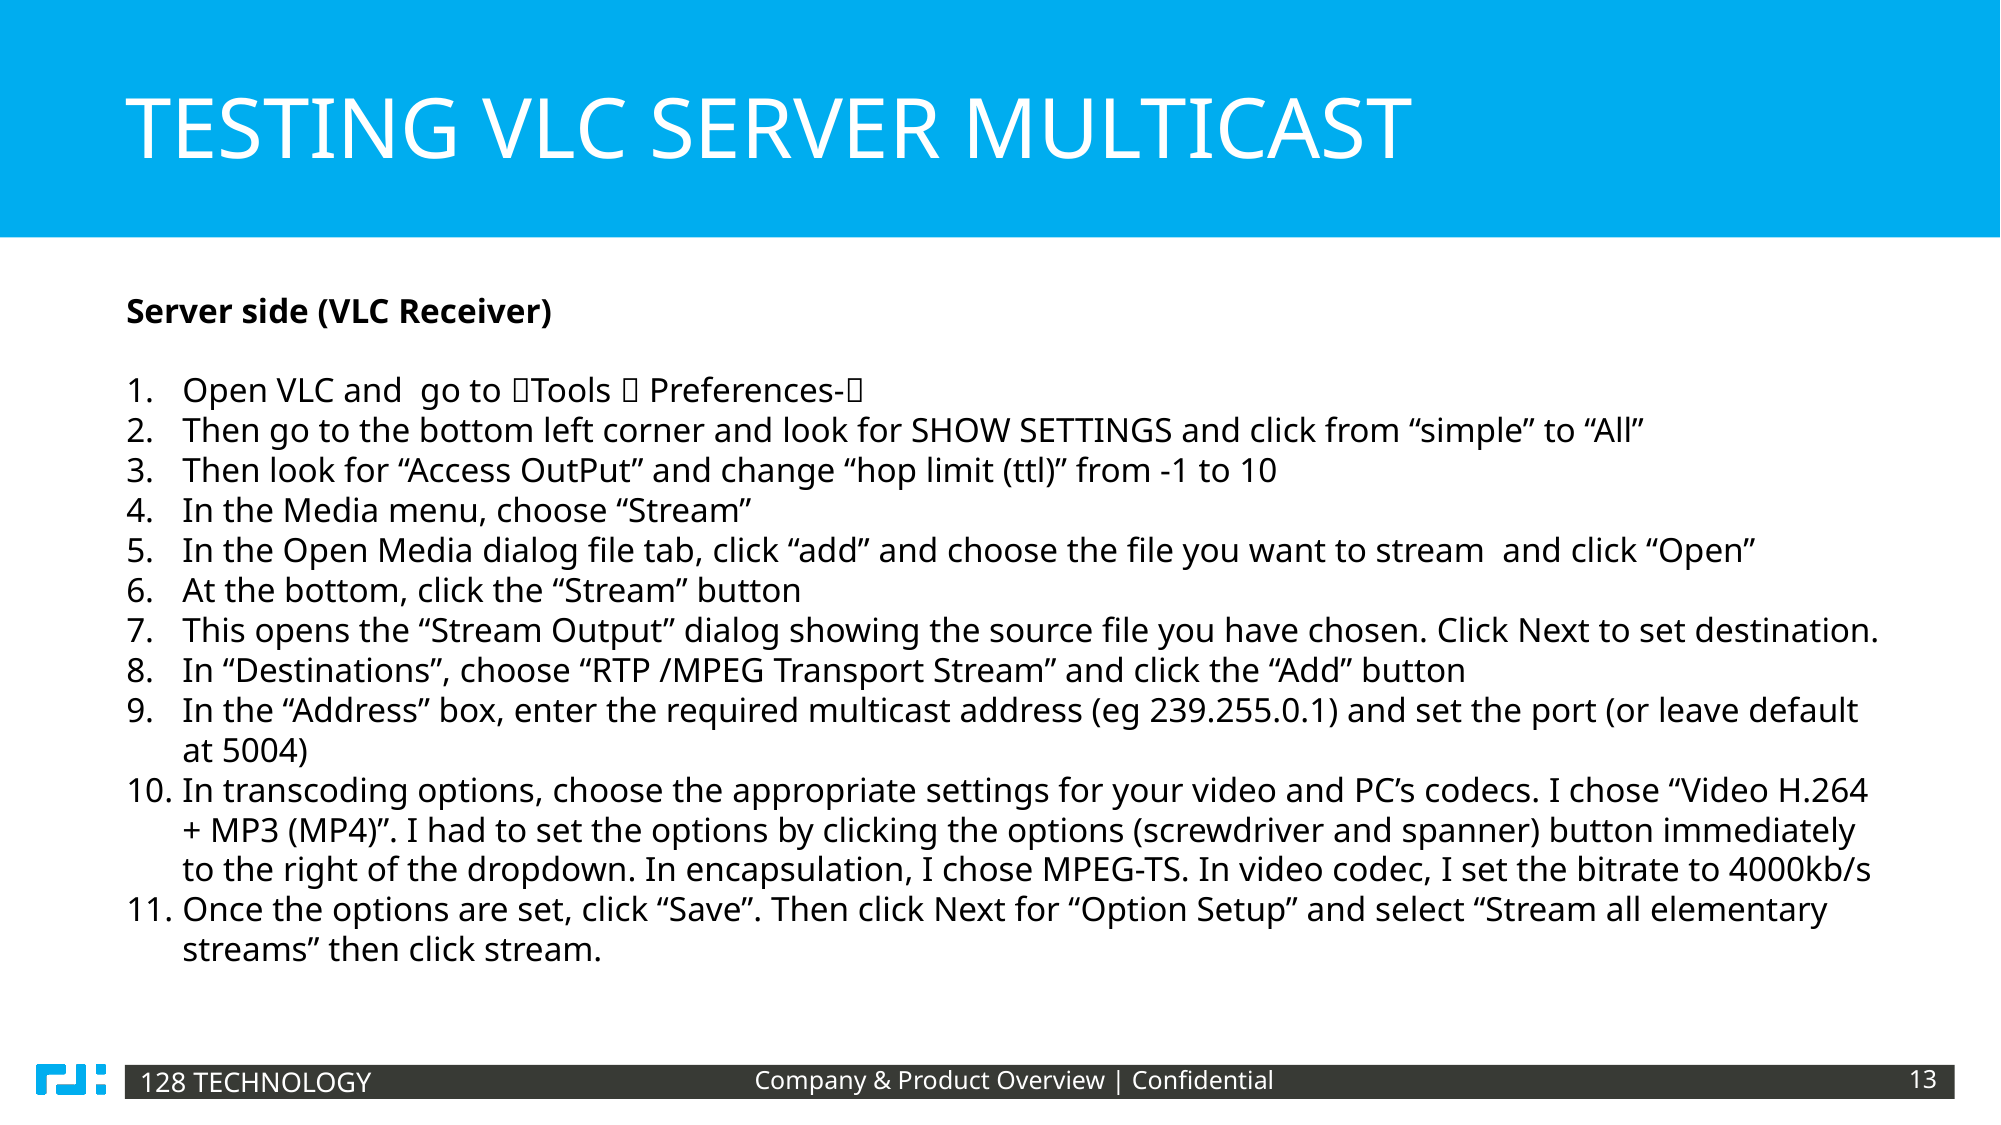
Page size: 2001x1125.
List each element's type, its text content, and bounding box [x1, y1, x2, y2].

slide_number 13 [1508, 1062, 1953, 1098]
footer Company & Product Overview | Confidential [525, 1047, 1505, 1117]
picture [16, 1064, 124, 1099]
title Testing VLC Server Multicast [125, 75, 1907, 255]
text_box Server side (VLC Receiver) Open VLC and go to Tools  Preferences- Then go to the bottom left corner and look for SHOW SETTINGS and click from “simple” to “All” Then look for “Access OutPut” and change “hop limit (ttl)” from -1 to 10 In the Media menu, choose “Stream” In the Open Media dialog file tab, click “add” and choose the file you want to stream and click “Open” At the bottom, click the “Stream” button This opens the “Stream Output” dialog showing the source file you have chosen. Click Next to set destination. In “Destinations”, choose “RTP /MPEG Transport Stream” and click the “Add” button In the “Address” box, enter the required multicast address (eg 239.255.0.1) and set the port (or leave default at 5004) In transcoding options, choose the appropriate settings for your video and PC’s codecs. I chose “Video H.264 + MP3 (MP4)”. I had to set the options by clicking the options (screwdriver and spanner) button immediately to the right of the dropdown. In encapsulation, I chose MPEG-TS. In video codec, I set the bitrate to 4000kb/s Once the options are set, click “Save”. Then click Next for “Option Setup” and select “Stream all elementary streams” then click stream. [111, 282, 1908, 1024]
